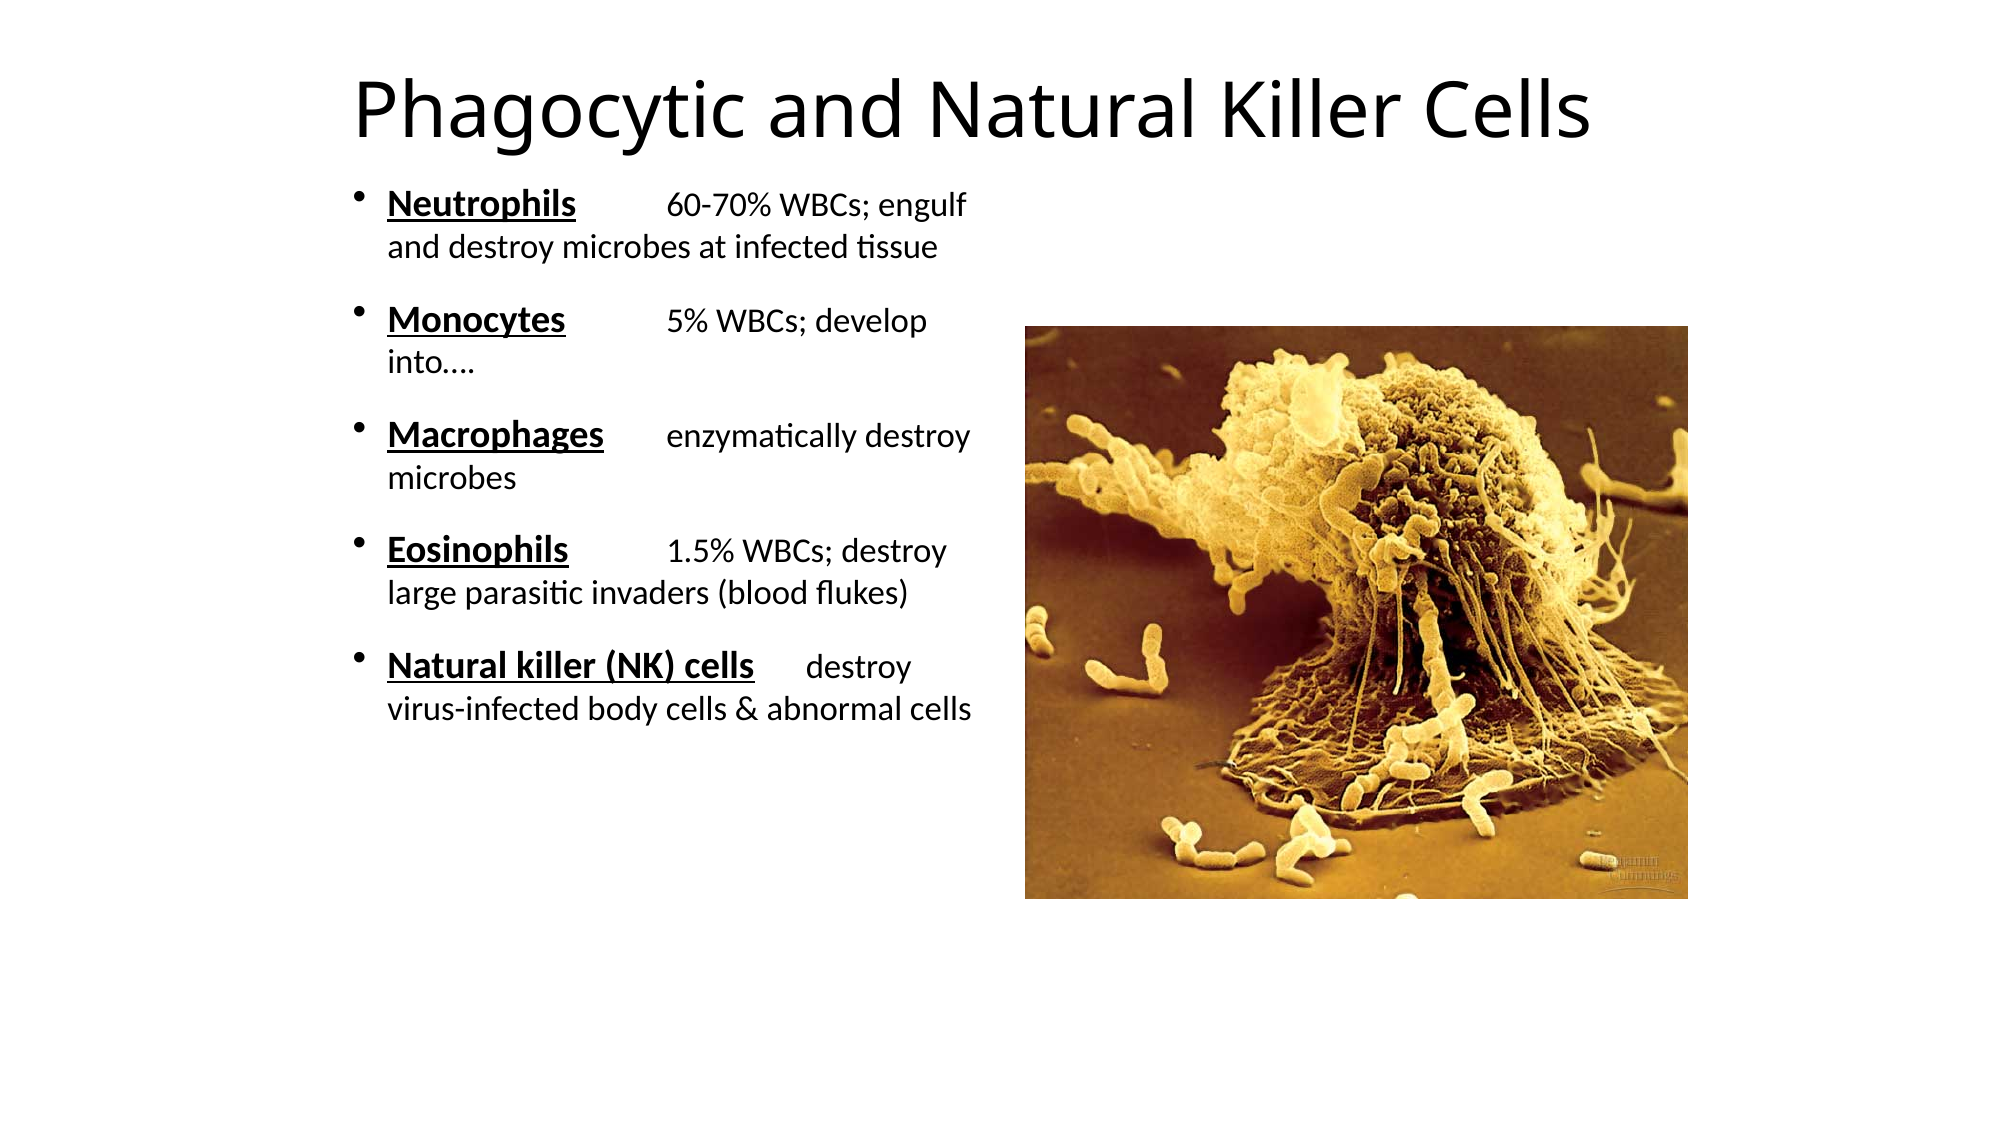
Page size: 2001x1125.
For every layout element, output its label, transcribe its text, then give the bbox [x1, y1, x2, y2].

title Phagocytic and Natural Killer Cells [337, 62, 1688, 163]
list Neutrophils 60-70% WBCs; engulf and destroy microbes at infected tissue Monocytes 5% WBCs; develop into…. Macrophages enzymatically destroy microbes Eosinophils 1.5% WBCs; destroy large parasitic invaders (blood flukes) Natural killer (NK) cells destroy virus-infected body cells & abnormal cells [337, 162, 1000, 1050]
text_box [1024, 326, 1688, 899]
